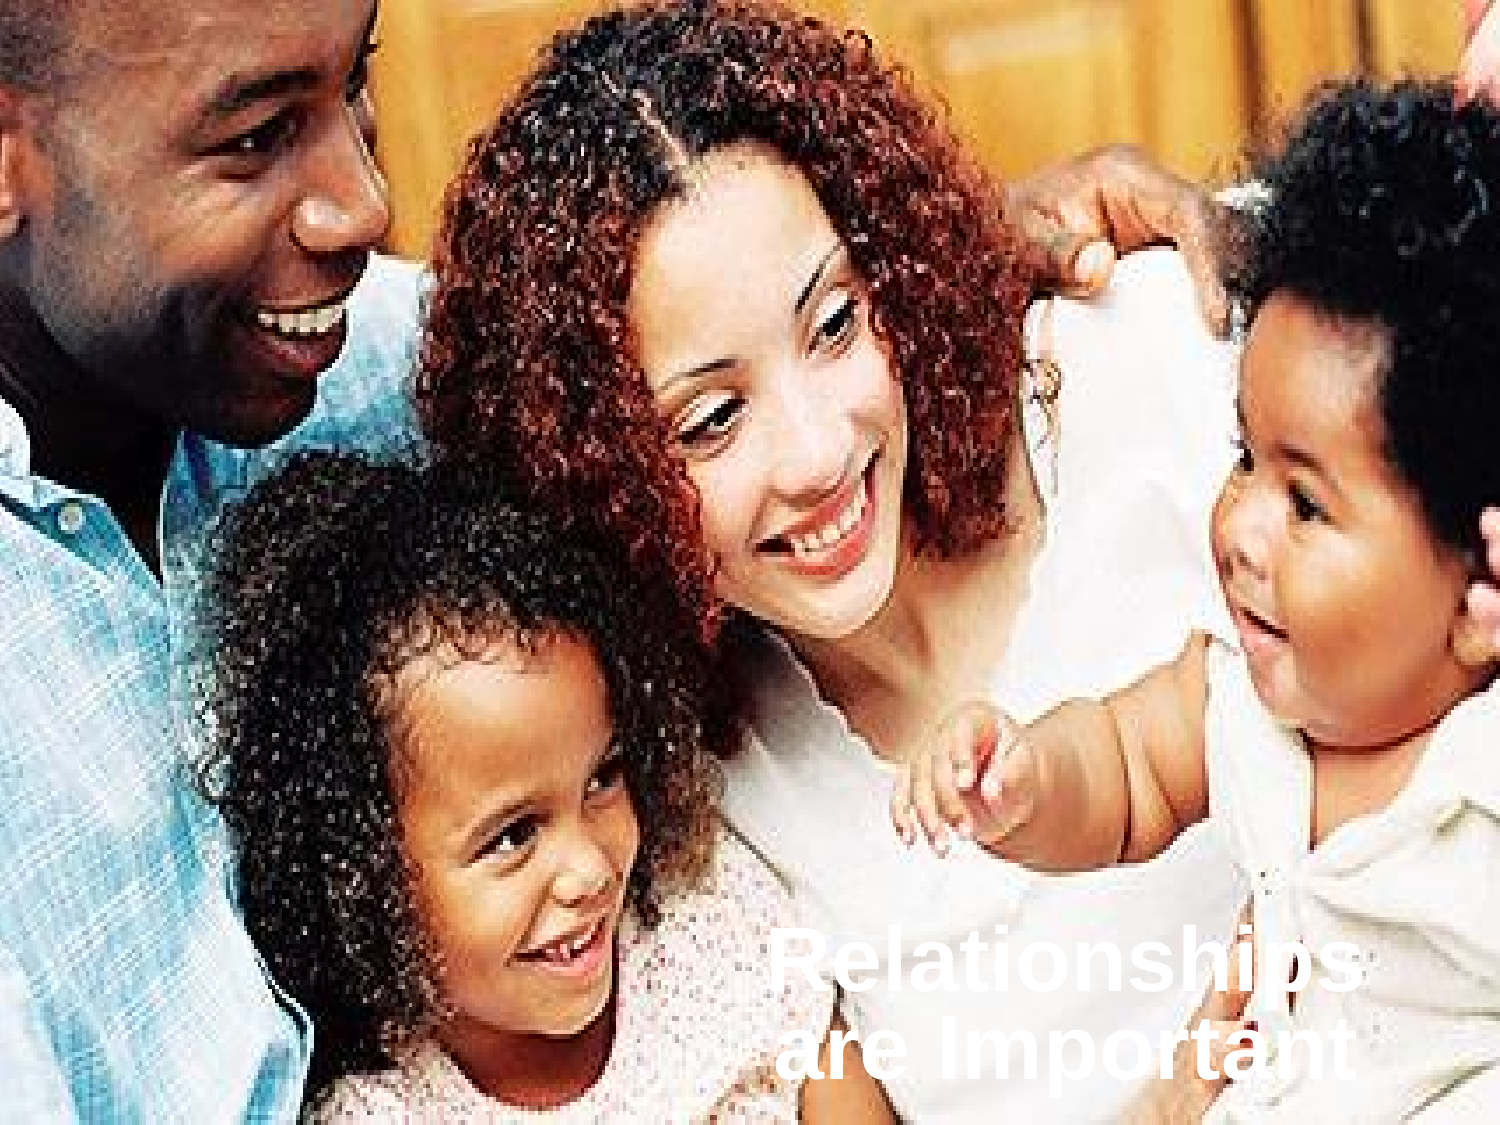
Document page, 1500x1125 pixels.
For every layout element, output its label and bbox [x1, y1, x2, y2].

list [0, 0, 1500, 1125]
